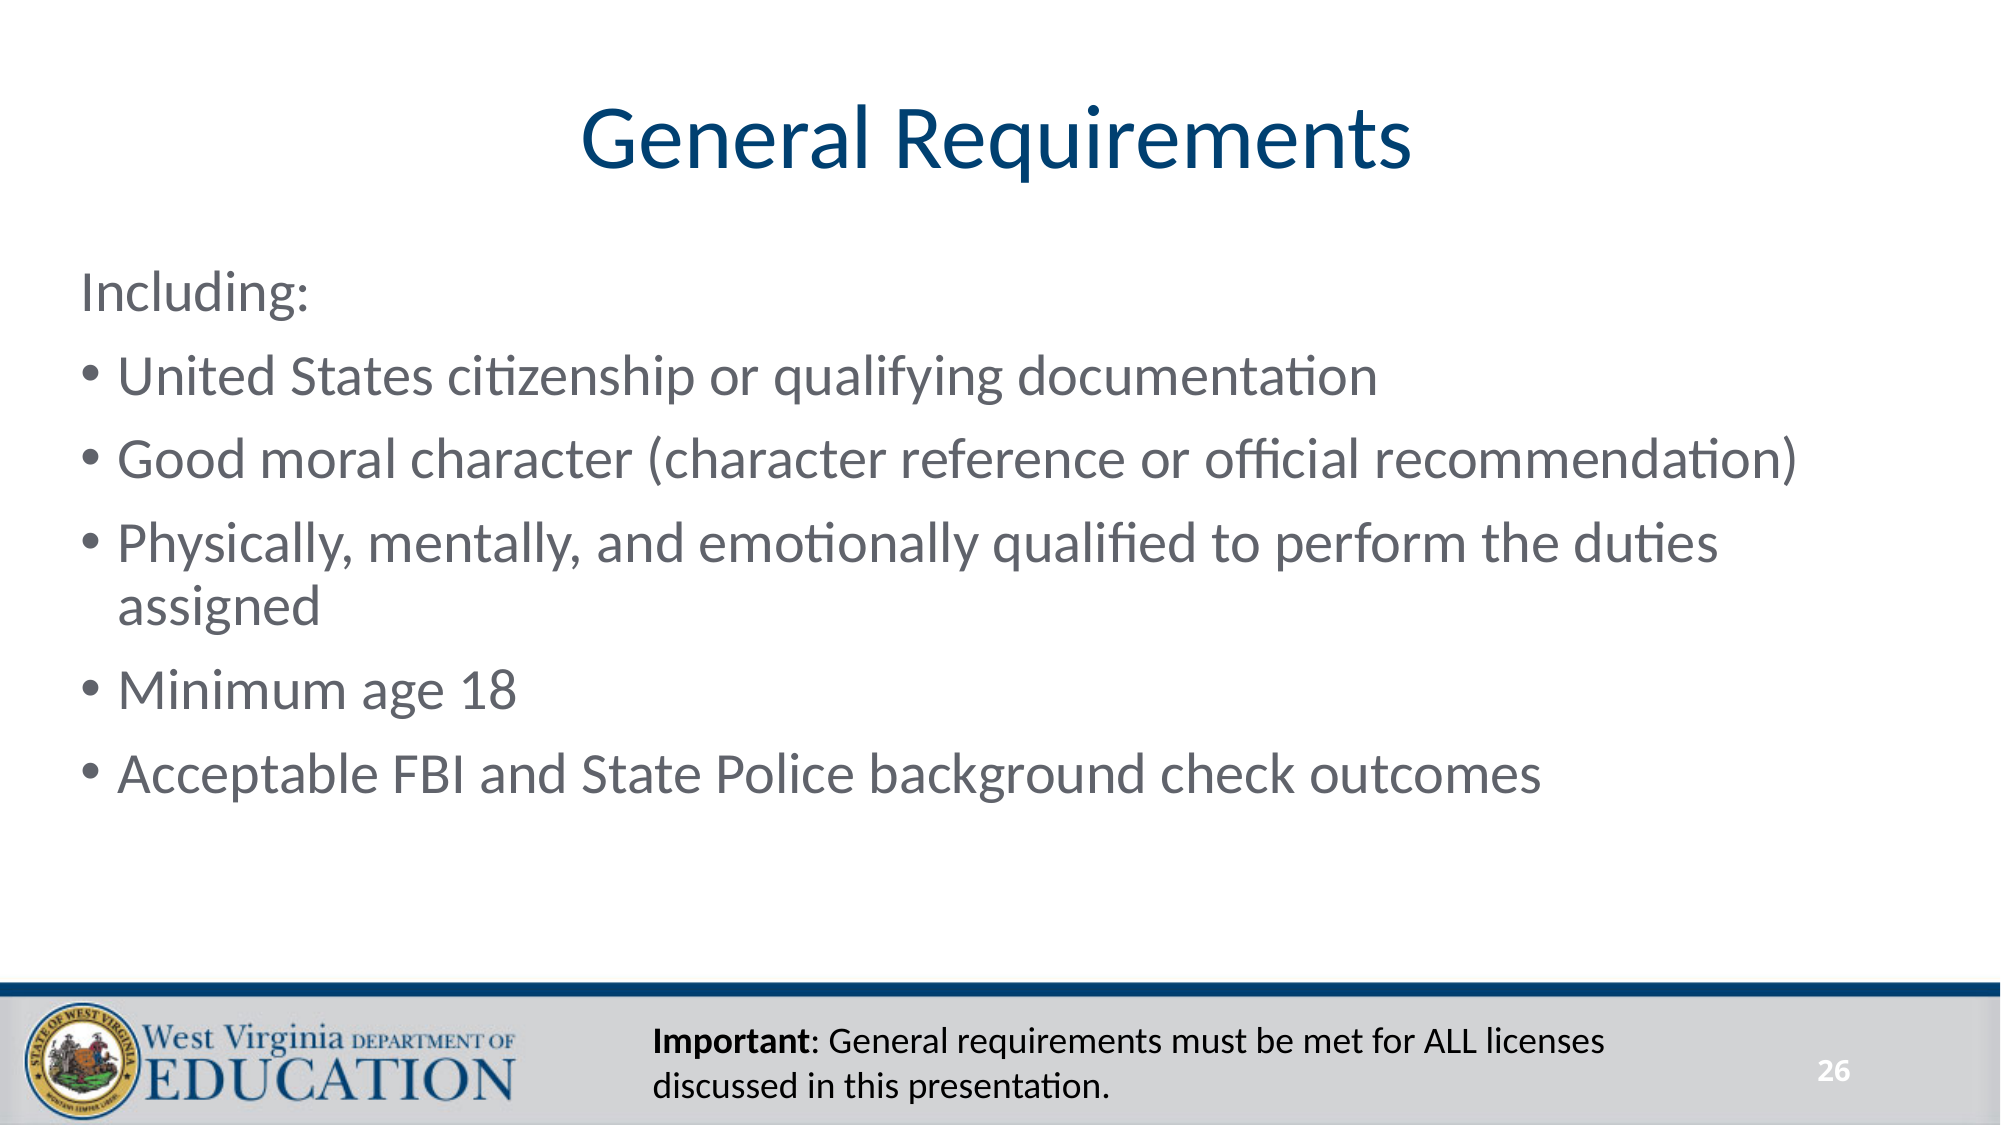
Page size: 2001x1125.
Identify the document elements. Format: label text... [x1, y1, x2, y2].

text_box Important: General requirements must be met for ALL licenses discussed in this presentation. [637, 1008, 1638, 1114]
title General Requirements [65, 23, 1931, 253]
slide_number 26 [1738, 1042, 1931, 1103]
picture [0, 0, 2001, 1125]
list Including: United States citizenship or qualifying documentation Good moral character (character reference or official recommendation) Physically, mentally, and emotionally qualified to perform the duties assigned Minimum age 18 Acceptable FBI and State Police background check outcomes [65, 253, 1931, 964]
